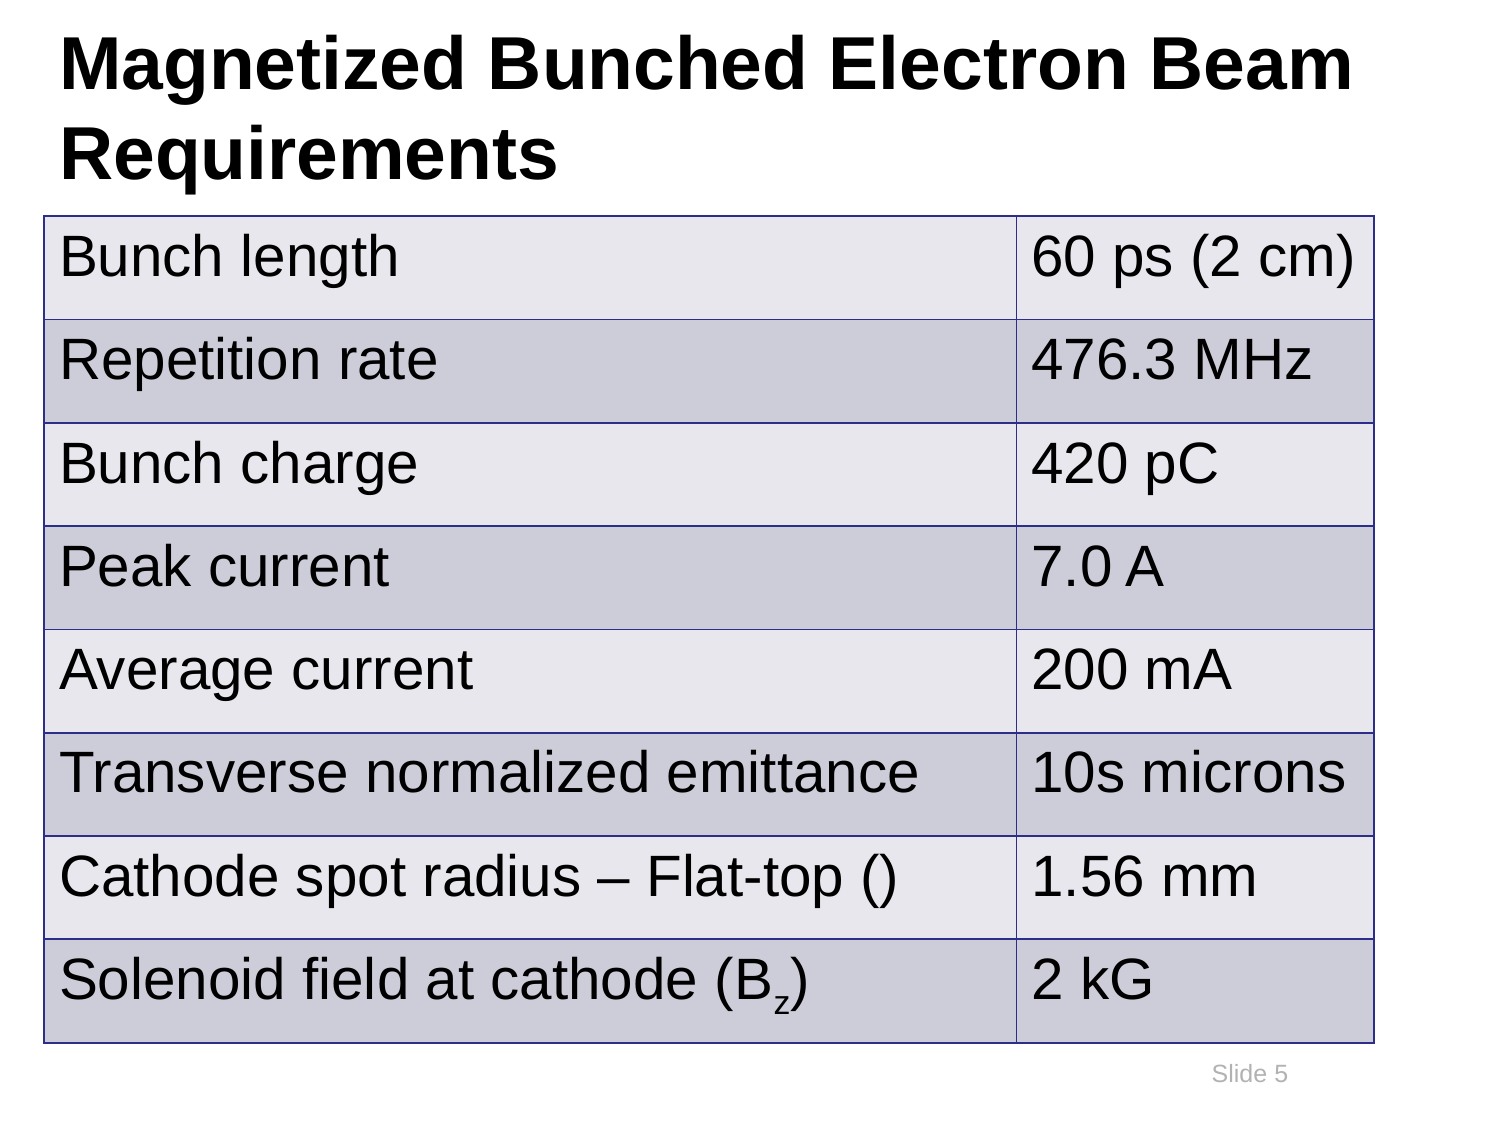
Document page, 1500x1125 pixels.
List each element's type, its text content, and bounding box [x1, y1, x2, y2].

slide_number 5 [1074, 1042, 1425, 1103]
title Magnetized Bunched Electron Beam Requirements [43, 1, 1409, 207]
